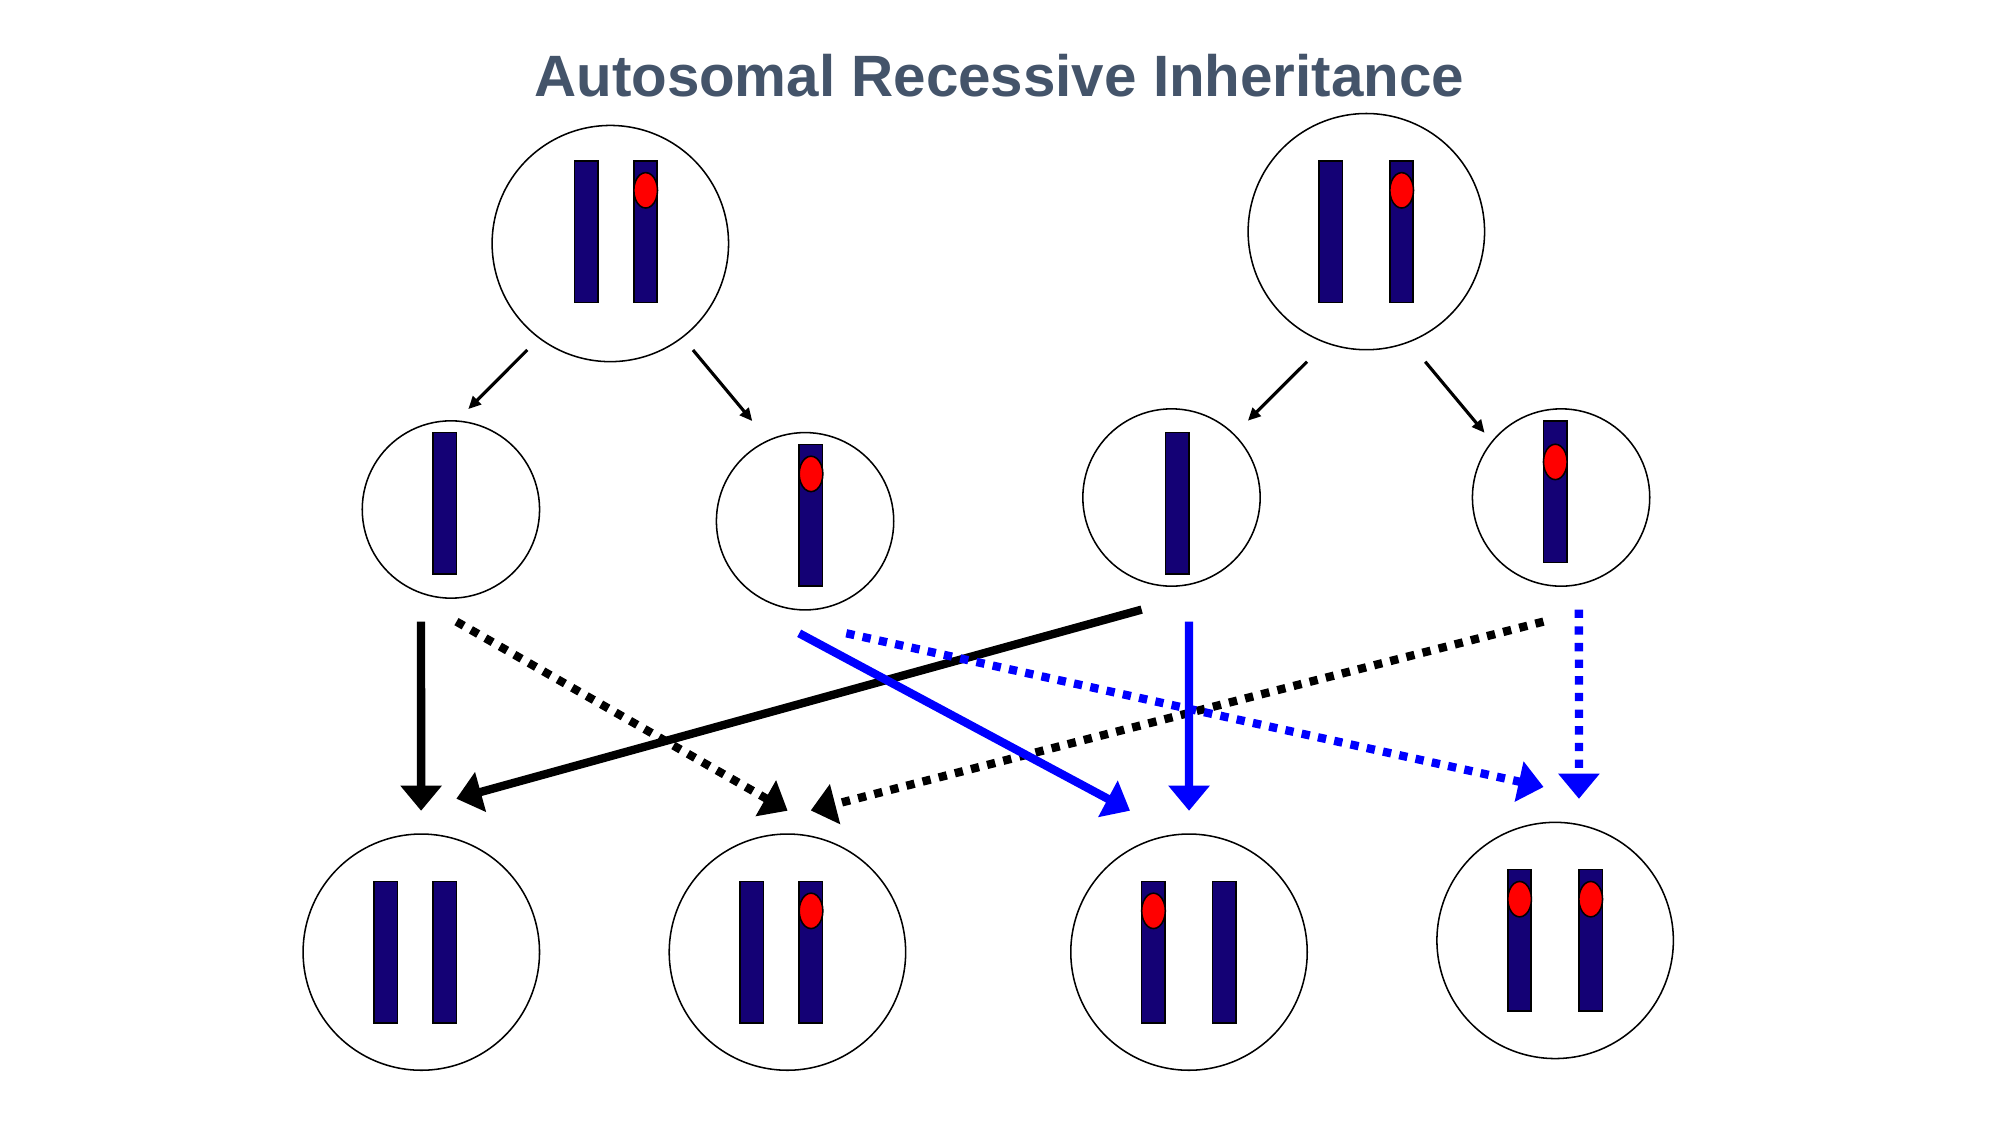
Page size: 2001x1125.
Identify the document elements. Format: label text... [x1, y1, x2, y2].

text_box [799, 633, 1130, 814]
text_box [303, 834, 540, 1071]
text_box [1141, 881, 1166, 907]
text_box [433, 432, 457, 575]
text_box [1472, 408, 1650, 587]
text_box [633, 172, 658, 209]
text_box [362, 420, 540, 599]
text_box [1425, 361, 1485, 433]
text_box [740, 881, 764, 1024]
text_box [692, 349, 753, 421]
text_box [1389, 160, 1414, 188]
text_box [1507, 902, 1532, 1012]
text_box [1507, 869, 1532, 896]
text_box Autosomal Recessive Inheritance [324, 45, 1675, 102]
text_box [799, 444, 823, 467]
text_box [766, 795, 788, 814]
text_box [1178, 709, 1200, 811]
text_box [1529, 774, 1544, 795]
text_box [1082, 408, 1261, 587]
text_box [1165, 432, 1189, 575]
text_box [373, 881, 398, 1024]
text_box [633, 193, 658, 303]
text_box [1212, 881, 1236, 1024]
text_box [1578, 881, 1603, 917]
text_box [1507, 881, 1532, 917]
text_box [1543, 468, 1567, 563]
text_box [1248, 361, 1308, 421]
text_box [1248, 113, 1485, 350]
text_box [1568, 784, 1590, 799]
text_box [669, 834, 906, 1071]
text_box [456, 680, 886, 806]
text_box [810, 797, 835, 818]
text_box [799, 893, 823, 929]
text_box [1436, 822, 1674, 1059]
text_box [1141, 893, 1166, 929]
text_box [1318, 160, 1343, 303]
text_box [1578, 901, 1603, 1012]
text_box [799, 480, 823, 586]
text_box [433, 881, 457, 1024]
text_box [799, 917, 823, 1024]
text_box [468, 349, 528, 409]
text_box [1543, 444, 1568, 480]
text_box [799, 456, 823, 492]
text_box [574, 160, 599, 303]
text_box [633, 160, 658, 188]
text_box [410, 621, 432, 811]
text_box [1389, 192, 1414, 303]
text_box [1141, 915, 1166, 1024]
text_box [799, 881, 823, 904]
text_box [1070, 834, 1308, 1071]
text_box [303, 382, 1654, 1125]
text_box [1389, 172, 1414, 209]
text_box [1543, 420, 1567, 456]
text_box [492, 125, 729, 362]
text_box [1578, 869, 1603, 897]
text_box [716, 432, 894, 610]
